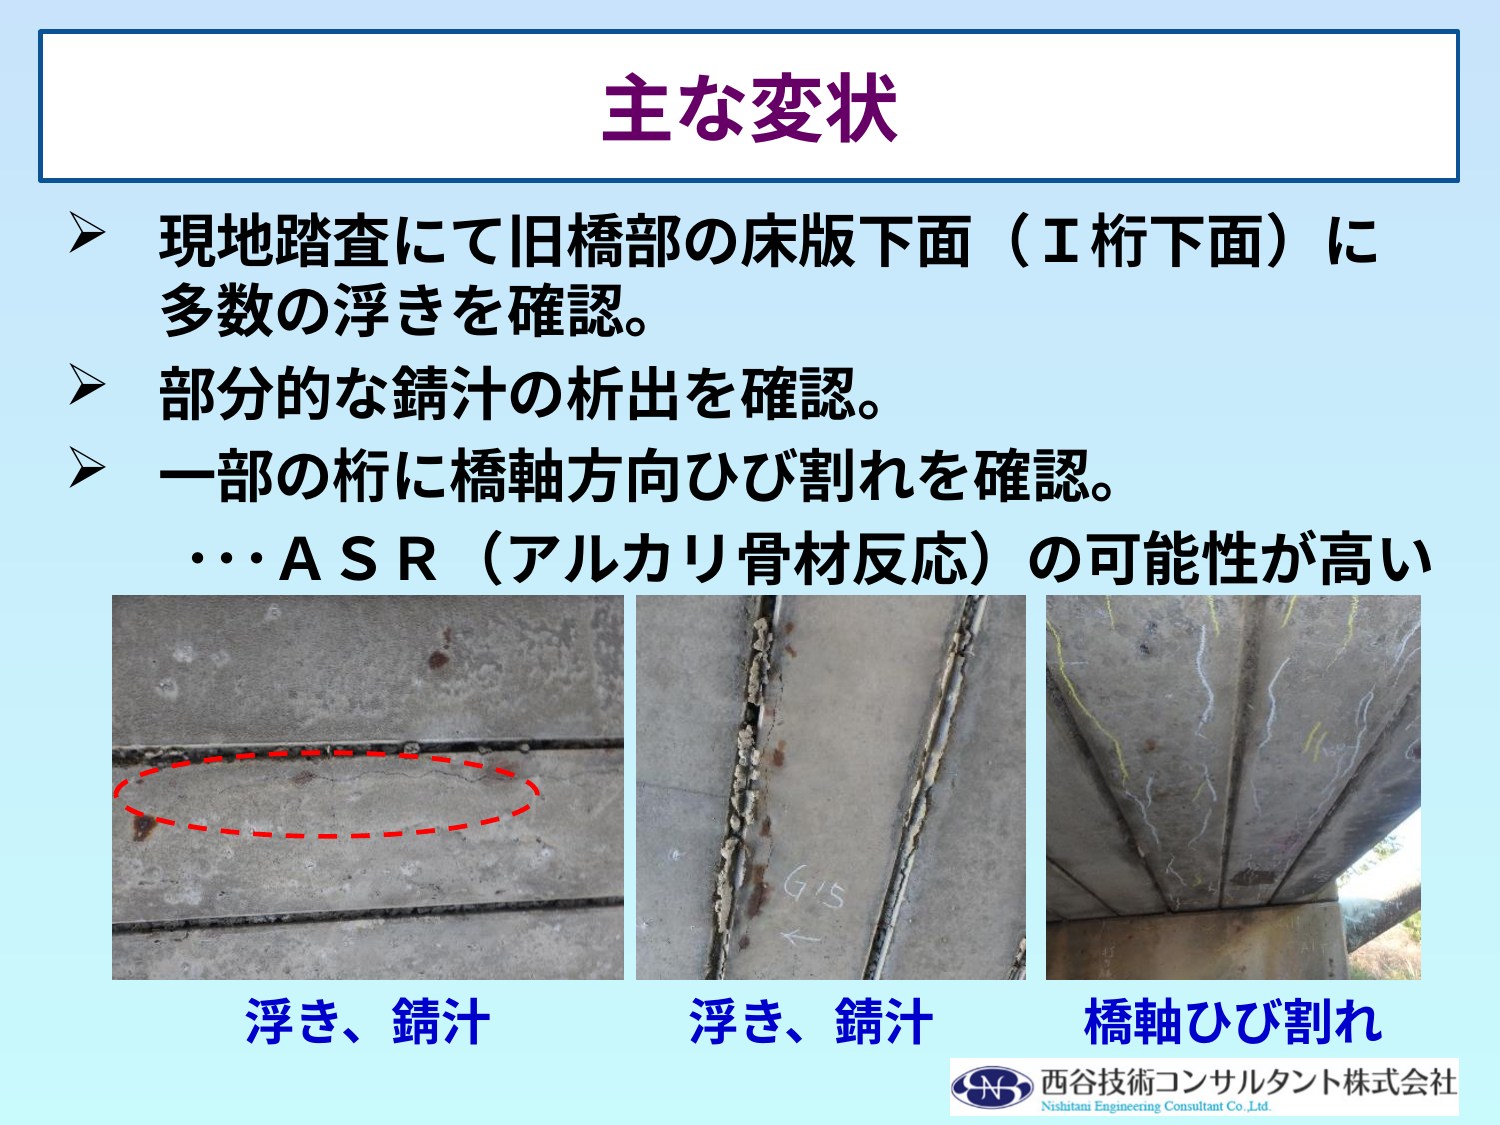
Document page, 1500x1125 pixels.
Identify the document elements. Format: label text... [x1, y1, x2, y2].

text_box 浮き、錆汁 [164, 989, 572, 1058]
text_box 現地踏査にて旧橋部の床版下面（Ｉ桁下面）に多数の浮きを確認。 部分的な錆汁の析出を確認。 一部の桁に橋軸方向ひび割れを確認。 ･･･ＡＳＲ（アルカリ骨材反応）の可能性が高い [52, 174, 1446, 622]
picture [950, 1058, 1460, 1117]
picture [1046, 595, 1421, 981]
text_box 浮き、錆汁 [608, 985, 1015, 1058]
picture [635, 595, 1027, 981]
text_box 主な変状 [40, 31, 1458, 181]
picture [111, 595, 625, 981]
text_box 橋軸ひび割れ [1030, 982, 1437, 1055]
